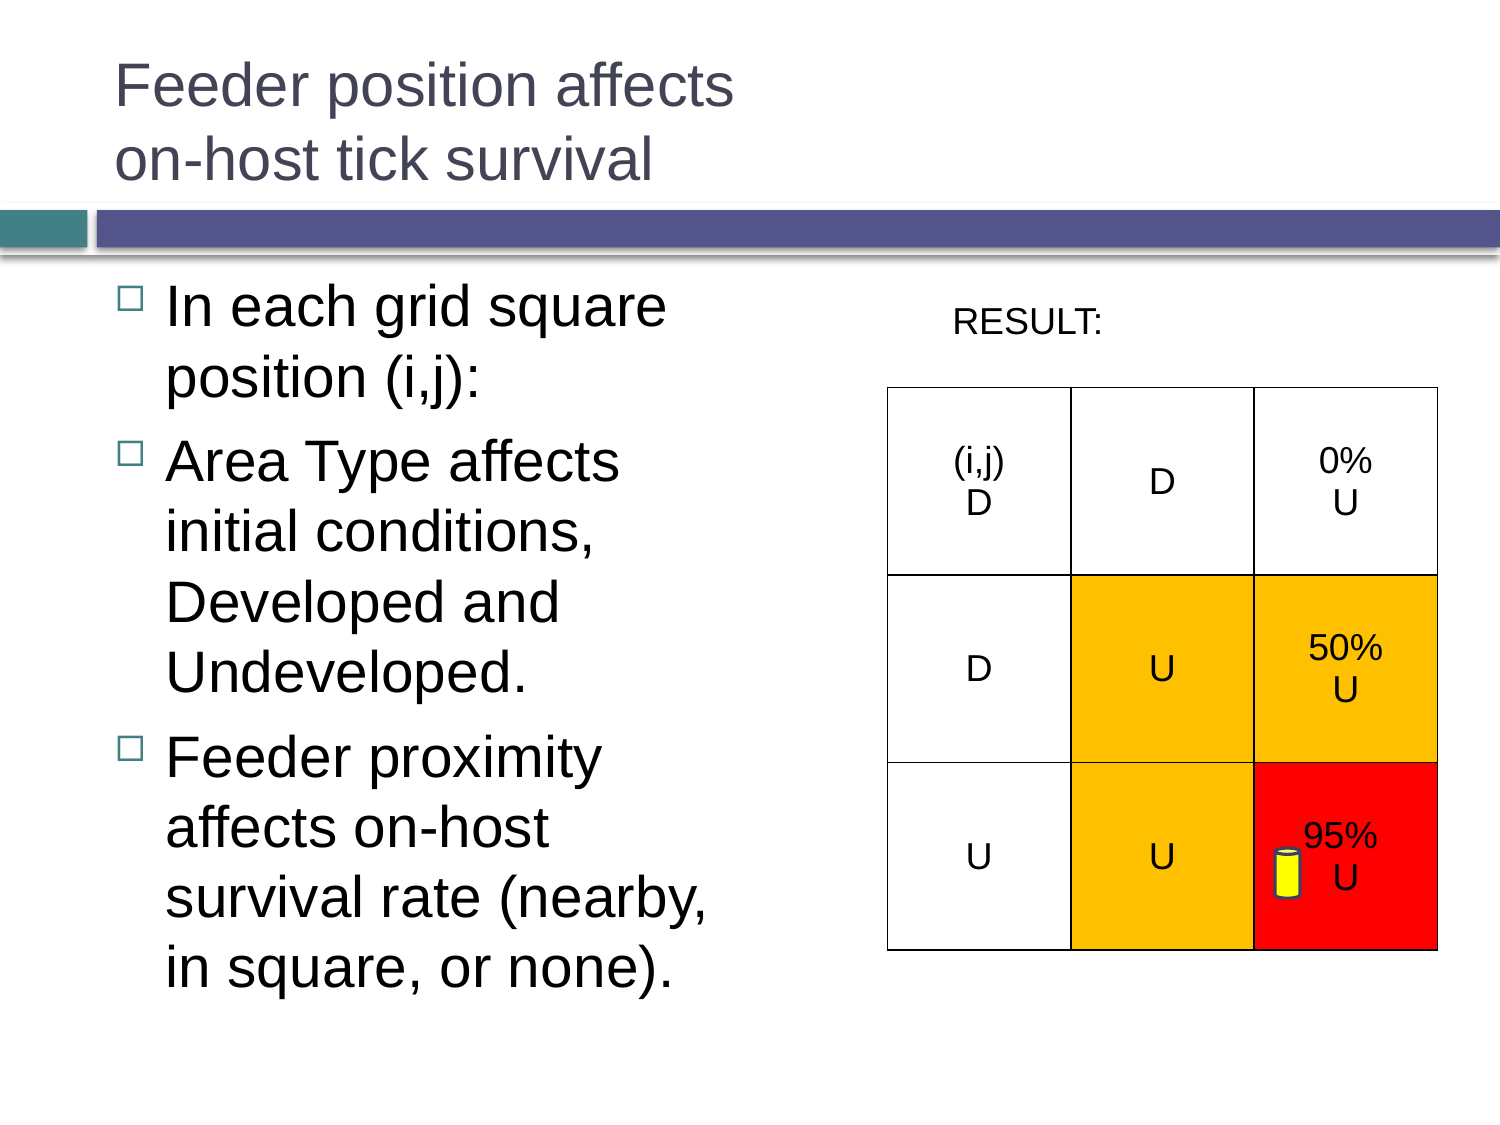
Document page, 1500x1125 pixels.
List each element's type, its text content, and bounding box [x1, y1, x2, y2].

title Feeder position affects on-host tick survival [99, 37, 1438, 200]
table_header D [1072, 388, 1253, 574]
table_cell U [888, 763, 1070, 949]
table_cell U [1072, 763, 1253, 949]
table_header (i,j) D [888, 388, 1070, 574]
table_cell 95% U [1255, 763, 1437, 949]
table_cell D [888, 576, 1070, 762]
text_box RESULT: [937, 289, 1188, 350]
table_header 0% U [1255, 388, 1437, 574]
list In each grid square position (i,j): Area Type affects initial conditions, Developed and Undeveloped. Feeder proximity affects on-host survival rate (nearby, in square, or none). [99, 260, 775, 1011]
text_box [1273, 846, 1302, 900]
table_cell U [1072, 576, 1253, 762]
table_cell 50% U [1255, 576, 1437, 762]
